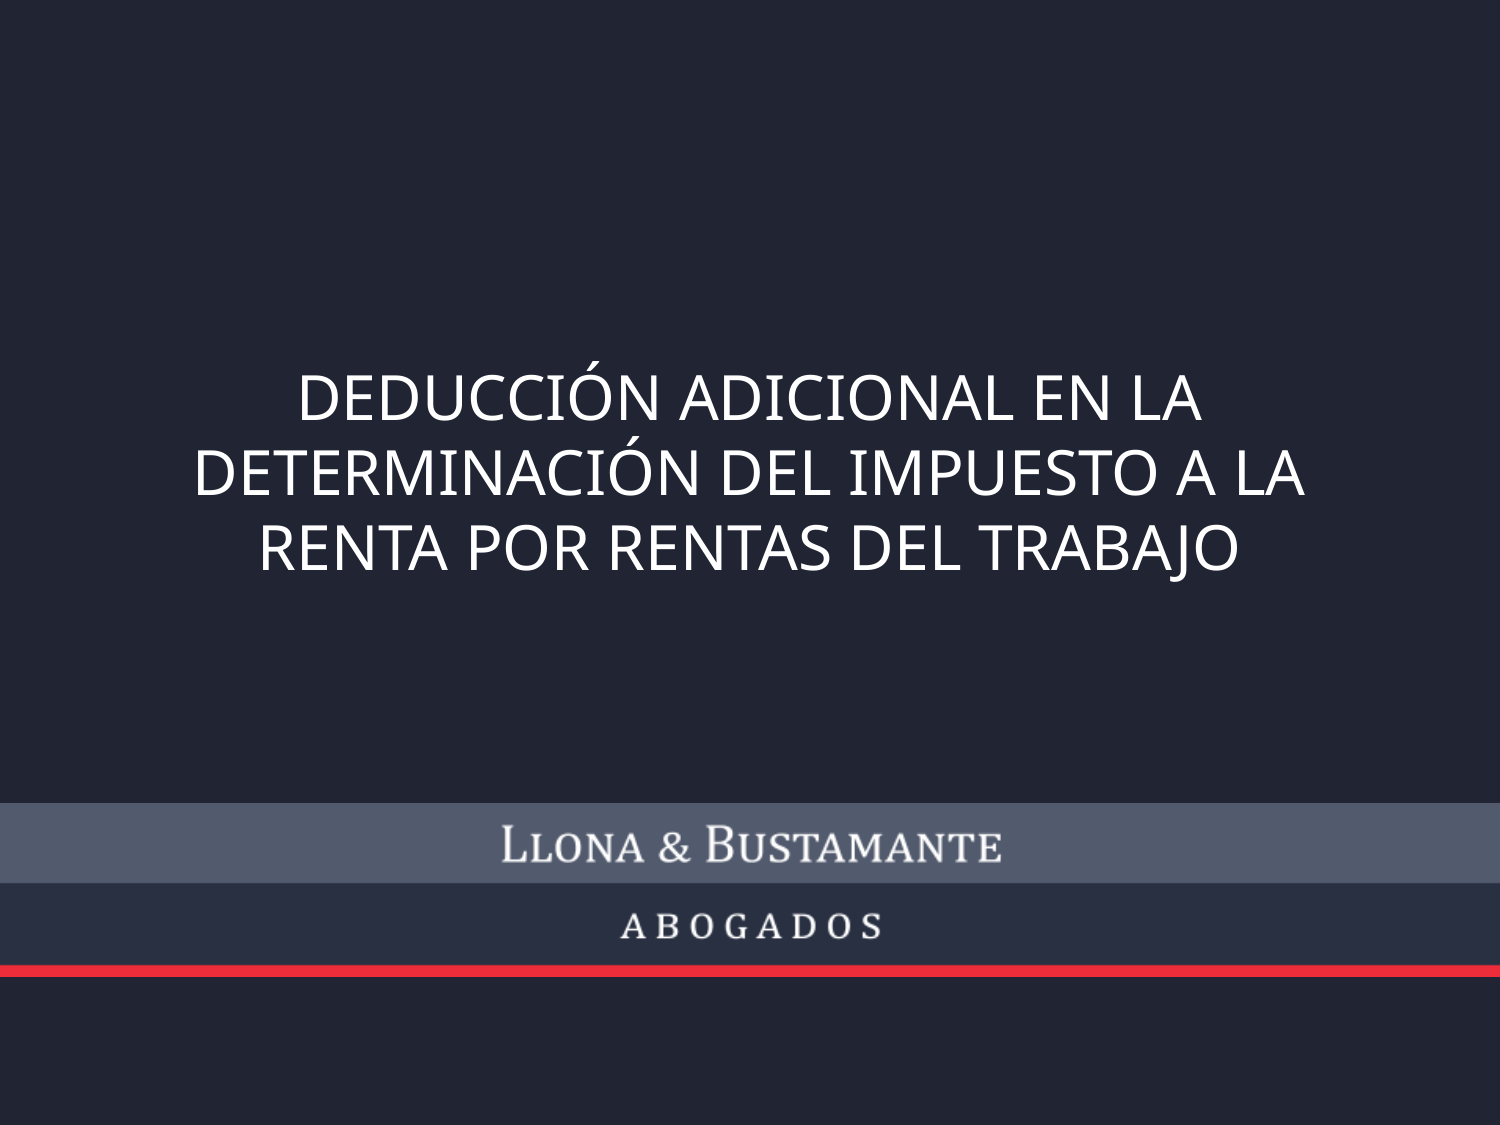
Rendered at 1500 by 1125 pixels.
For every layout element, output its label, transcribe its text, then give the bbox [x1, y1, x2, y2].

picture [0, 802, 1500, 977]
title DEDUCCIÓN ADICIONAL EN LA DETERMINACIÓN DEL IMPUESTO A LA RENTA POR RENTAS DEL TRABAJO [112, 350, 1388, 590]
